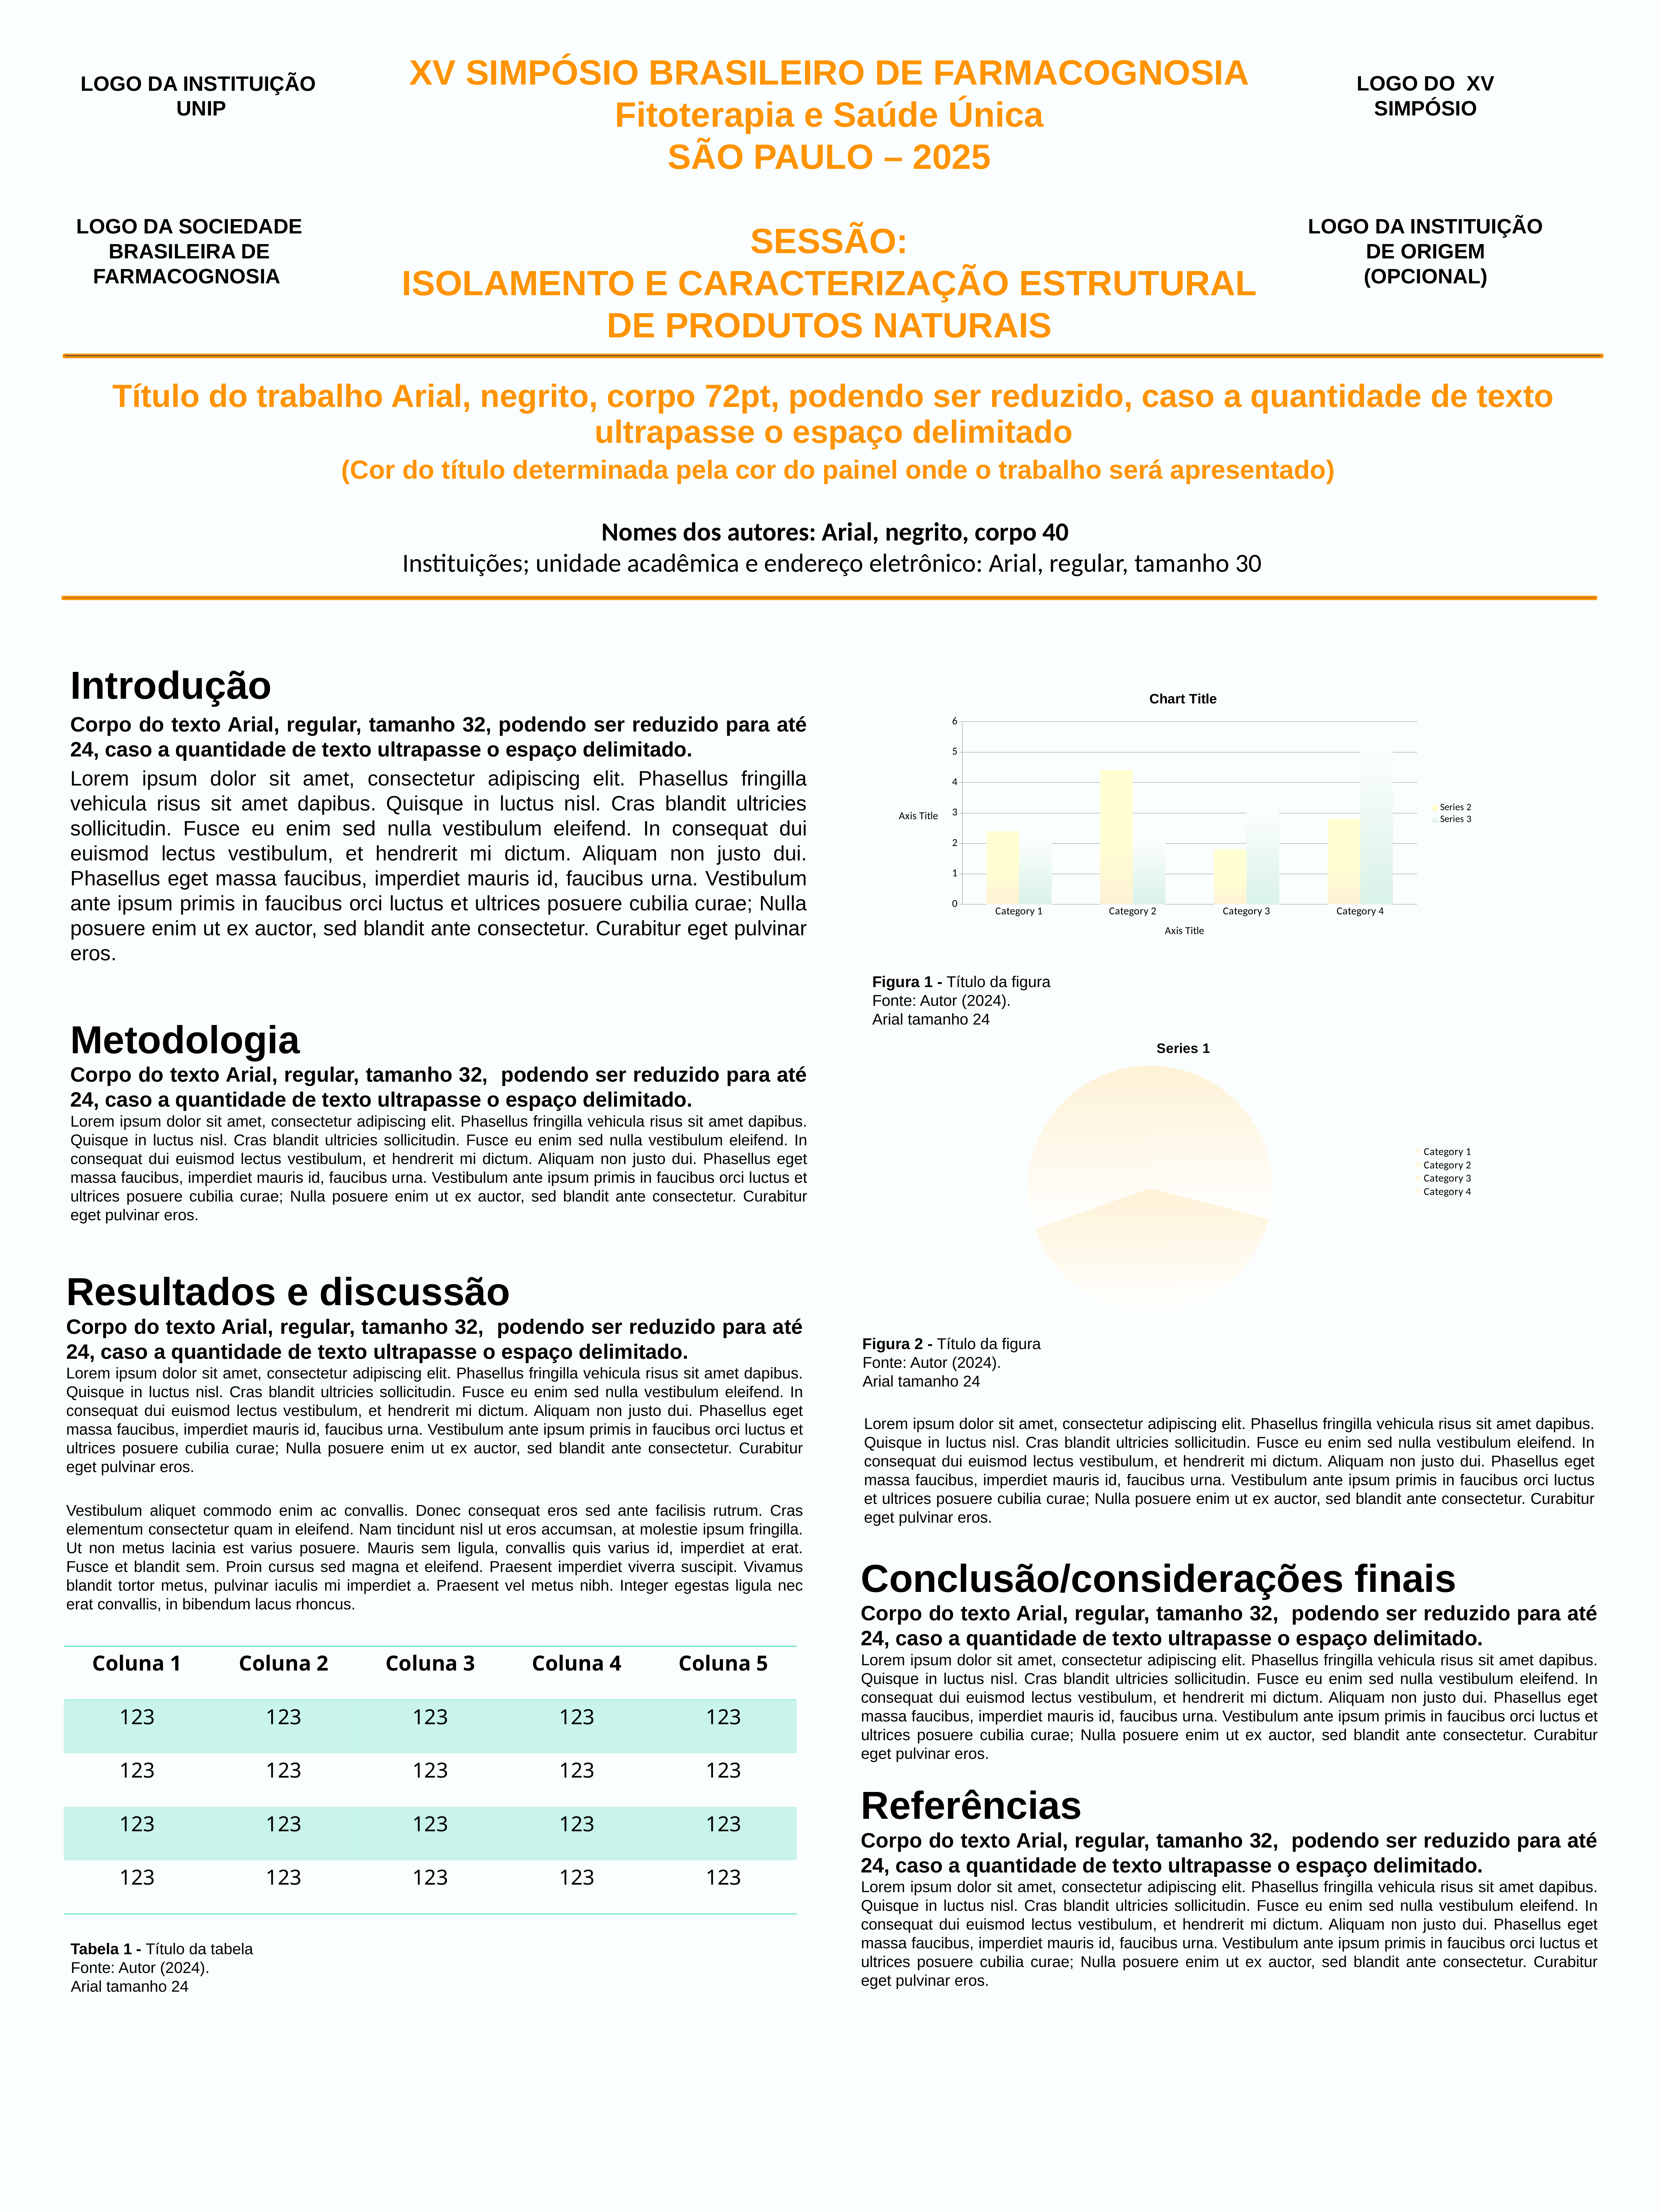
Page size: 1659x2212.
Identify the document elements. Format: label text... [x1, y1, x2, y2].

text_box LOGO DA INSTITUIÇÃO DE ORIGEM (OPCIONAL) [1299, 210, 1553, 290]
table_cell 123 [64, 1700, 210, 1753]
table_cell 123 [357, 1807, 504, 1860]
table_cell 123 [650, 1753, 797, 1807]
text_box LOGO DO XV SIMPÓSIO [1299, 67, 1553, 122]
table_header Coluna 2 [210, 1647, 357, 1700]
table_cell 123 [650, 1807, 797, 1860]
table_header Coluna 3 [357, 1647, 504, 1700]
text_box Figura 1 - Título da figura Fonte: Autor (2024). Arial tamanho 24 [868, 969, 1086, 1049]
text_box Lorem ipsum dolor sit amet, consectetur adipiscing elit. Phasellus fringilla vehicula risus sit amet dapibus. Quisque in luctus nisl. Cras blandit ultricies sollicitudin. Fusce eu enim sed nulla vestibulum eleifend. In consequat dui euismod lectus vestibulum, et hendrerit mi dictum. Aliquam non justo dui. Phasellus eget massa faucibus, imperdiet mauris id, faucibus urna. Vestibulum ante ipsum primis in faucibus orci luctus et ultrices posuere cubilia curae; Nulla posuere enim ut ex auctor, sed blandit ante consectetur. Curabitur eget pulvinar eros. [859, 1411, 1600, 1528]
text_box LOGO DA INSTITUIÇÃO UNIP [74, 67, 328, 122]
table_cell 123 [64, 1860, 210, 1914]
text_box Título do trabalho Arial, negrito, corpo 72pt, podendo ser reduzido, caso a quantidade de texto ultrapasse o espaço delimitado (Cor do título determinada pela cor do painel onde o trabalho será apresentado) [63, 375, 1605, 489]
chart [888, 679, 1479, 948]
table_cell 123 [64, 1753, 210, 1807]
table_cell 123 [357, 1753, 504, 1807]
text_box Figura 2 - Título da figura Fonte: Autor (2024). Arial tamanho 24 [858, 1331, 1077, 1411]
text_box Nomes dos autores: Arial, negrito, corpo 40 Instituições; unidade acadêmica e endereço eletrônico: Arial, regular, tamanho 30 [130, 599, 1541, 603]
table_header Coluna 4 [504, 1647, 650, 1700]
table_cell 123 [650, 1700, 797, 1753]
text_box Metodologia Corpo do texto Arial, regular, tamanho 32, podendo ser reduzido para até 24, caso a quantidade de texto ultrapasse o espaço delimitado. Lorem ipsum dolor sit amet, consectetur adipiscing elit. Phasellus fringilla vehicula risus sit amet dapibus. Quisque in luctus nisl. Cras blandit ultricies sollicitudin. Fusce eu enim sed nulla vestibulum eleifend. In consequat dui euismod lectus vestibulum, et hendrerit mi dictum. Aliquam non justo dui. Phasellus eget massa faucibus, imperdiet mauris id, faucibus urna. Vestibulum ante ipsum primis in faucibus orci luctus et ultrices posuere cubilia curae; Nulla posuere enim ut ex auctor, sed blandit ante consectetur. Curabitur eget pulvinar eros. [70, 1014, 808, 1248]
table_cell 123 [210, 1807, 357, 1860]
table_cell 123 [210, 1753, 357, 1807]
text_box Tabela 1 - Título da tabela Fonte: Autor (2024). Arial tamanho 24 [66, 1936, 285, 1997]
table_cell 123 [357, 1860, 504, 1914]
text_box [62, 596, 1597, 599]
table_cell 123 [210, 1700, 357, 1753]
table_header Coluna 1 [64, 1647, 210, 1700]
table_cell 123 [504, 1807, 650, 1860]
text_box Introdução Corpo do texto Arial, regular, tamanho 32, podendo ser reduzido para até 24, caso a quantidade de texto ultrapasse o espaço delimitado. Lorem ipsum dolor sit amet, consectetur adipiscing elit. Phasellus fringilla vehicula risus sit amet dapibus. Quisque in luctus nisl. Cras blandit ultricies sollicitudin. Fusce eu enim sed nulla vestibulum eleifend. In consequat dui euismod lectus vestibulum, et hendrerit mi dictum. Aliquam non justo dui. Phasellus eget massa faucibus, imperdiet mauris id, faucibus urna. Vestibulum ante ipsum primis in faucibus orci luctus et ultrices posuere cubilia curae; Nulla posuere enim ut ex auctor, sed blandit ante consectetur. Curabitur eget pulvinar eros. [70, 660, 808, 968]
text_box Nomes dos autores: Arial, negrito, corpo 40 Instituições; unidade acadêmica e endereço eletrônico: Arial, regular, tamanho 30 [130, 489, 1541, 596]
table_header Coluna 5 [650, 1647, 797, 1700]
chart [888, 1028, 1479, 1317]
text_box [64, 355, 1603, 357]
table_cell 123 [64, 1807, 210, 1860]
table_cell 123 [504, 1860, 650, 1914]
table_cell 123 [357, 1700, 504, 1753]
table_cell 123 [210, 1860, 357, 1914]
text_box Referências Corpo do texto Arial, regular, tamanho 32, podendo ser reduzido para até 24, caso a quantidade de texto ultrapasse o espaço delimitado. Lorem ipsum dolor sit amet, consectetur adipiscing elit. Phasellus fringilla vehicula risus sit amet dapibus. Quisque in luctus nisl. Cras blandit ultricies sollicitudin. Fusce eu enim sed nulla vestibulum eleifend. In consequat dui euismod lectus vestibulum, et hendrerit mi dictum. Aliquam non justo dui. Phasellus eget massa faucibus, imperdiet mauris id, faucibus urna. Vestibulum ante ipsum primis in faucibus orci luctus et ultrices posuere cubilia curae; Nulla posuere enim ut ex auctor, sed blandit ante consectetur. Curabitur eget pulvinar eros. [861, 1780, 1598, 2079]
text_box Conclusão/considerações finais Corpo do texto Arial, regular, tamanho 32, podendo ser reduzido para até 24, caso a quantidade de texto ultrapasse o espaço delimitado. Lorem ipsum dolor sit amet, consectetur adipiscing elit. Phasellus fringilla vehicula risus sit amet dapibus. Quisque in luctus nisl. Cras blandit ultricies sollicitudin. Fusce eu enim sed nulla vestibulum eleifend. In consequat dui euismod lectus vestibulum, et hendrerit mi dictum. Aliquam non justo dui. Phasellus eget massa faucibus, imperdiet mauris id, faucibus urna. Vestibulum ante ipsum primis in faucibus orci luctus et ultrices posuere cubilia curae; Nulla posuere enim ut ex auctor, sed blandit ante consectetur. Curabitur eget pulvinar eros. [861, 1553, 1598, 1780]
text_box LOGO DA SOCIEDADE BRASILEIRA DE FARMACOGNOSIA [62, 210, 316, 290]
text_box Resultados e discussão Corpo do texto Arial, regular, tamanho 32, podendo ser reduzido para até 24, caso a quantidade de texto ultrapasse o espaço delimitado. Lorem ipsum dolor sit amet, consectetur adipiscing elit. Phasellus fringilla vehicula risus sit amet dapibus. Quisque in luctus nisl. Cras blandit ultricies sollicitudin. Fusce eu enim sed nulla vestibulum eleifend. In consequat dui euismod lectus vestibulum, et hendrerit mi dictum. Aliquam non justo dui. Phasellus eget massa faucibus, imperdiet mauris id, faucibus urna. Vestibulum ante ipsum primis in faucibus orci luctus et ultrices posuere cubilia curae; Nulla posuere enim ut ex auctor, sed blandit ante consectetur. Curabitur eget pulvinar eros. Vestibulum aliquet commodo enim ac convallis. Donec consequat eros sed ante facilisis rutrum. Cras elementum consectetur quam in eleifend. Nam tincidunt nisl ut eros accumsan, at molestie ipsum fringilla. Ut non metus lacinia est varius posuere. Mauris sem ligula, convallis quis varius id, imperdiet at erat. Fusce et blandit sem. Proin cursus sed magna et eleifend. Praesent imperdiet viverra suscipit. Vivamus blandit tortor metus, pulvinar iaculis mi imperdiet a. Praesent vel metus nibh. Integer egestas ligula nec erat convallis, in bibendum lacus rhoncus. [66, 1266, 804, 1657]
table_cell 123 [650, 1860, 797, 1914]
text_box XV SIMPÓSIO BRASILEIRO DE FARMACOGNOSIA Fitoterapia e Saúde Única SÃO PAULO – 2025 SESSÃO: ISOLAMENTO E CARACTERIZAÇÃO ESTRUTURAL DE PRODUTOS NATURAIS [389, 47, 1270, 347]
table_cell 123 [504, 1700, 650, 1753]
table_cell 123 [504, 1753, 650, 1807]
